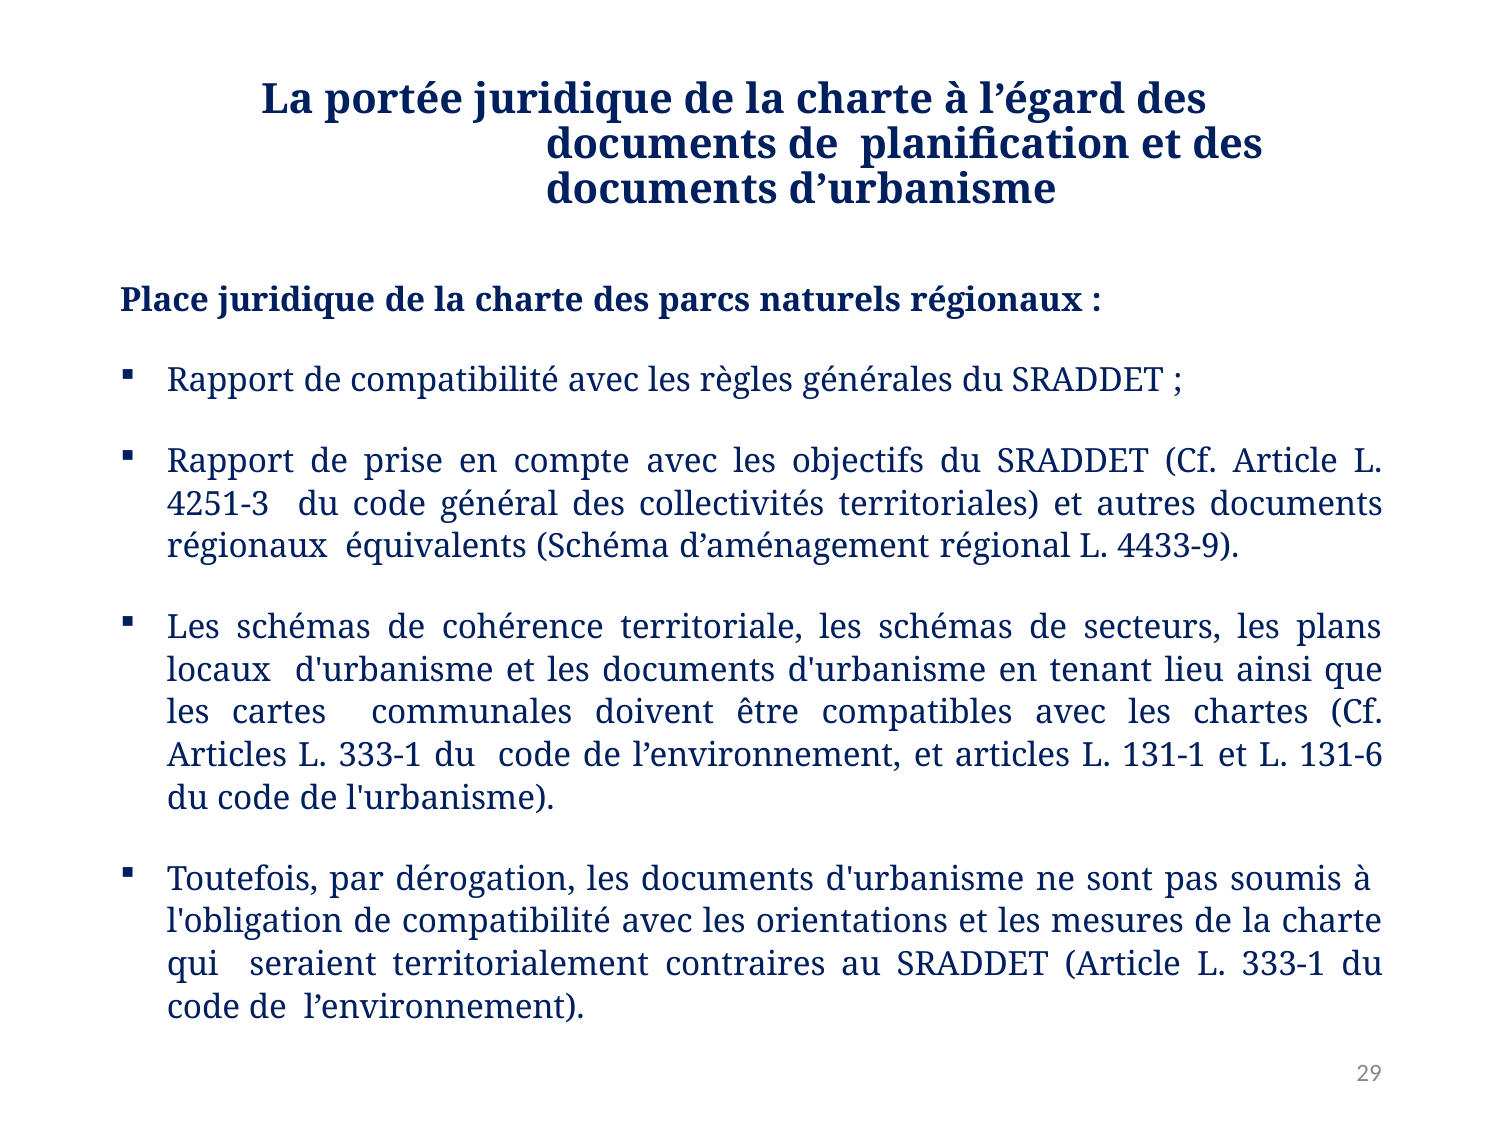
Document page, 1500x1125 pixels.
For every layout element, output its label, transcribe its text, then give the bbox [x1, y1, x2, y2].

title La portée juridique de la charte à l’égard des documents de planification et des documents d’urbanisme [259, 68, 1385, 265]
slide_number 34 [1350, 1060, 1389, 1125]
text_box Place juridique de la charte des parcs naturels régionaux : Rapport de compatibilité avec les règles générales du SRADDET ; Rapport de prise en compte avec les objectifs du SRADDET (Cf. Article L. 4251-3 du code général des collectivités territoriales) et autres documents régionaux équivalents (Schéma d’aménagement régional L. 4433-9). Les schémas de cohérence territoriale, les schémas de secteurs, les plans locaux d'urbanisme et les documents d'urbanisme en tenant lieu ainsi que les cartes communales doivent être compatibles avec les chartes (Cf. Articles L. 333-1 du code de l’environnement, et articles L. 131-1 et L. 131-6 du code de l'urbanisme). Toutefois, par dérogation, les documents d'urbanisme ne sont pas soumis à l'obligation de compatibilité avec les orientations et les mesures de la charte qui seraient territorialement contraires au SRADDET (Article L. 333-1 du code de l’environnement). [117, 275, 1384, 1025]
